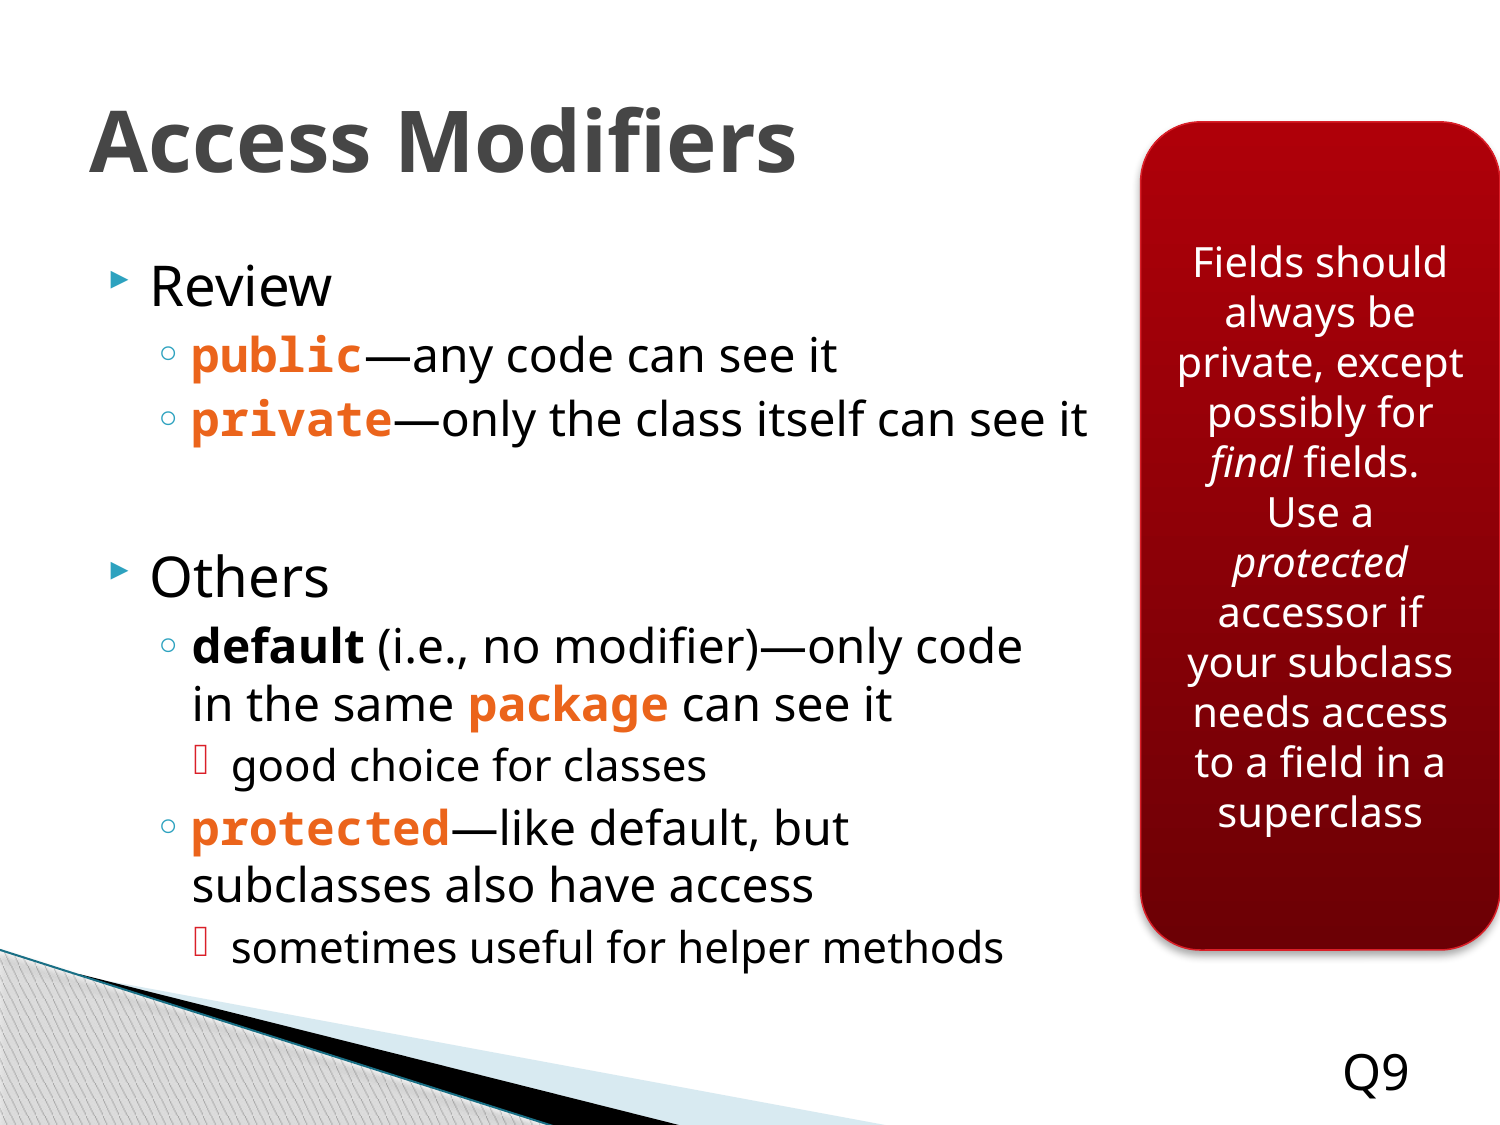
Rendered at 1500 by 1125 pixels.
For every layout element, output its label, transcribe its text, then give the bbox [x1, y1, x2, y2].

list Review public—any code can see it private—only the class itself can see it Others default (i.e., no modifier)—only code in the same package can see it good choice for classes protected—like default, but subclasses also have access sometimes useful for helper methods [75, 243, 1425, 986]
text_box Q9 [1112, 1033, 1425, 1108]
text_box Fields should always be private, except possibly for final fields. Use a protected accessor if your subclass needs access to a field in a superclass [1139, 121, 1500, 951]
title Access Modifiers [75, 45, 1425, 233]
